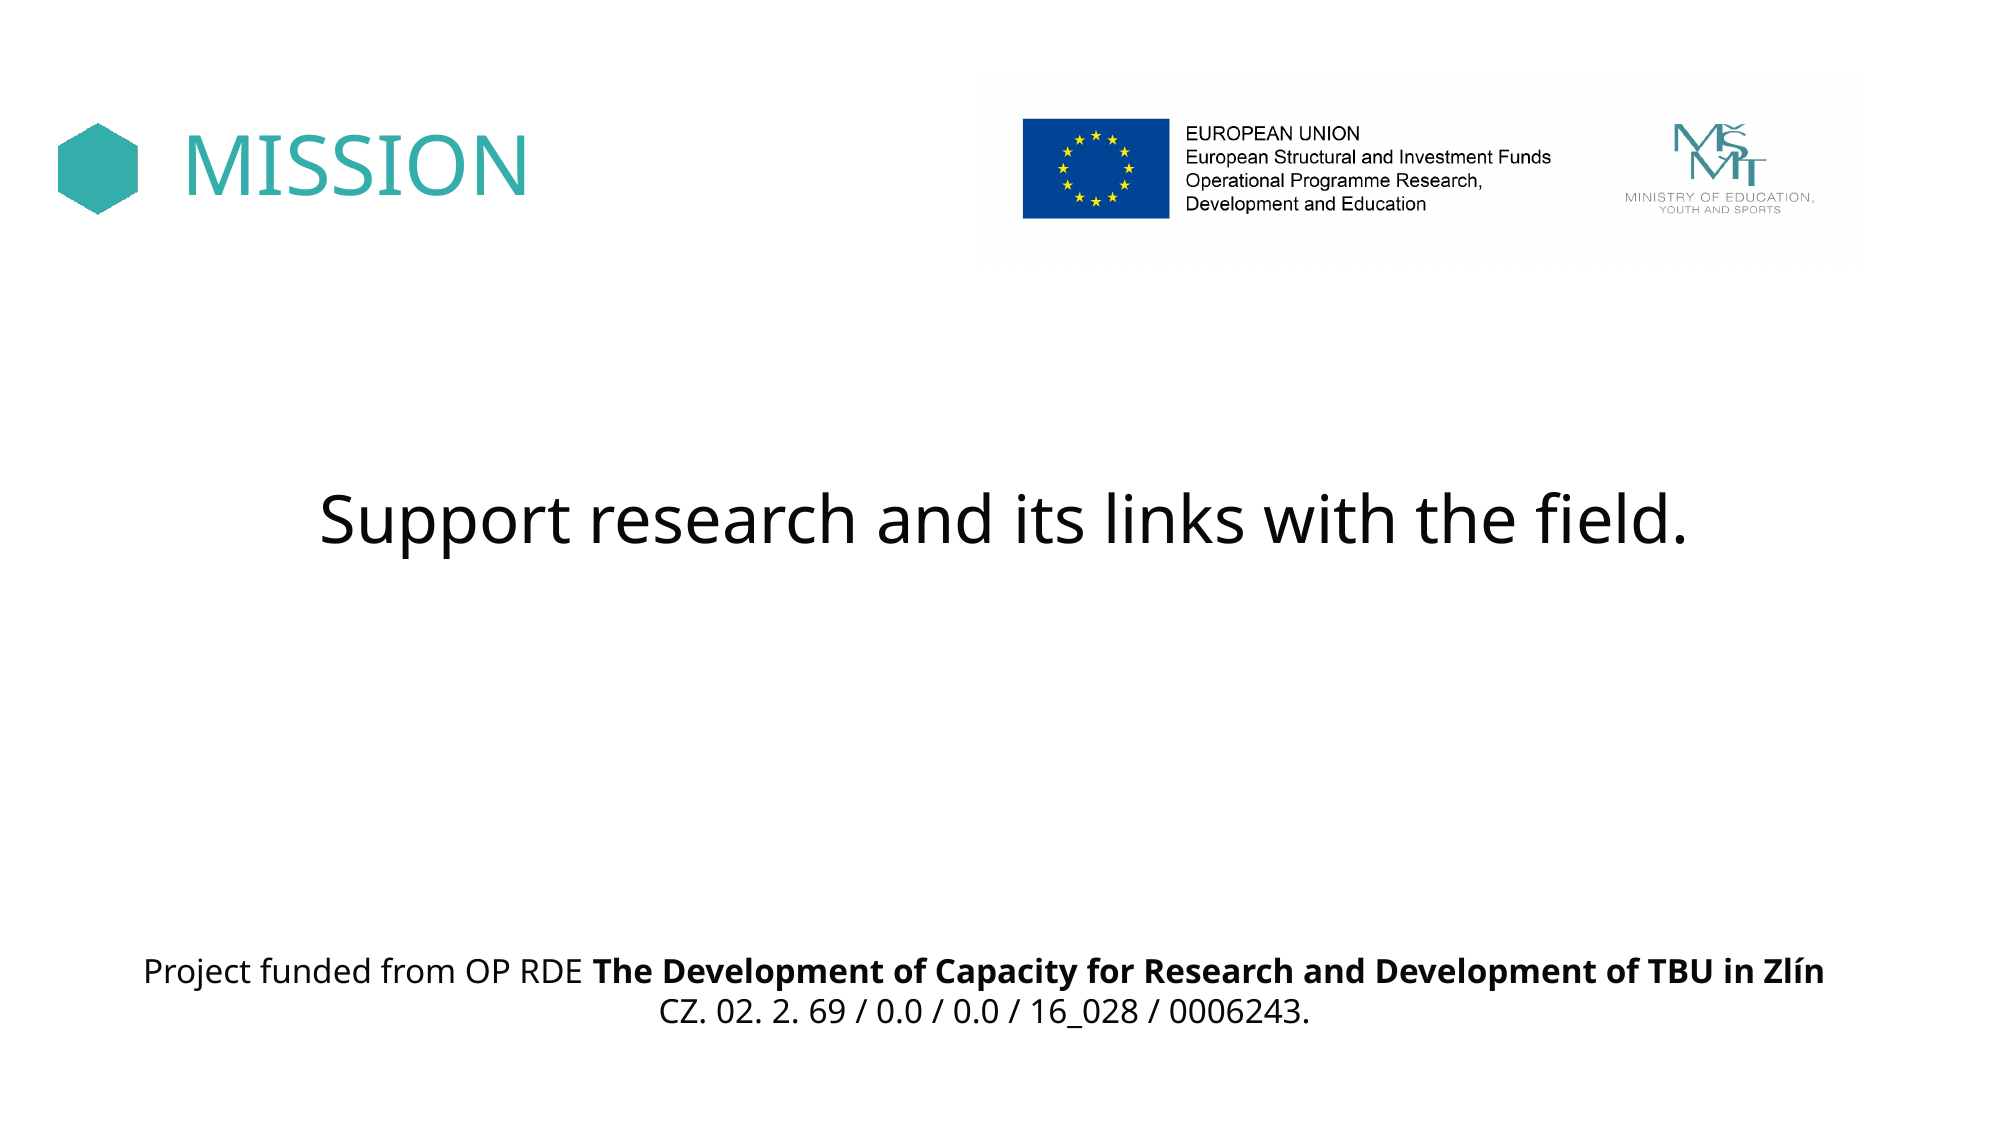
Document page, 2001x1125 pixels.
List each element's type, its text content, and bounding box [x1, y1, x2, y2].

picture [47, 118, 148, 219]
title MISSION [166, 59, 1863, 267]
text_box Project funded from OP RDE The Development of Capacity for Research and Development of TBU in Zlín CZ. 02. 2. 69 / 0.0 / 0.0 / 16_028 / 0006243. [107, 942, 1863, 1038]
list Support research and its links with the field. [166, 267, 1863, 595]
picture [973, 69, 1863, 268]
